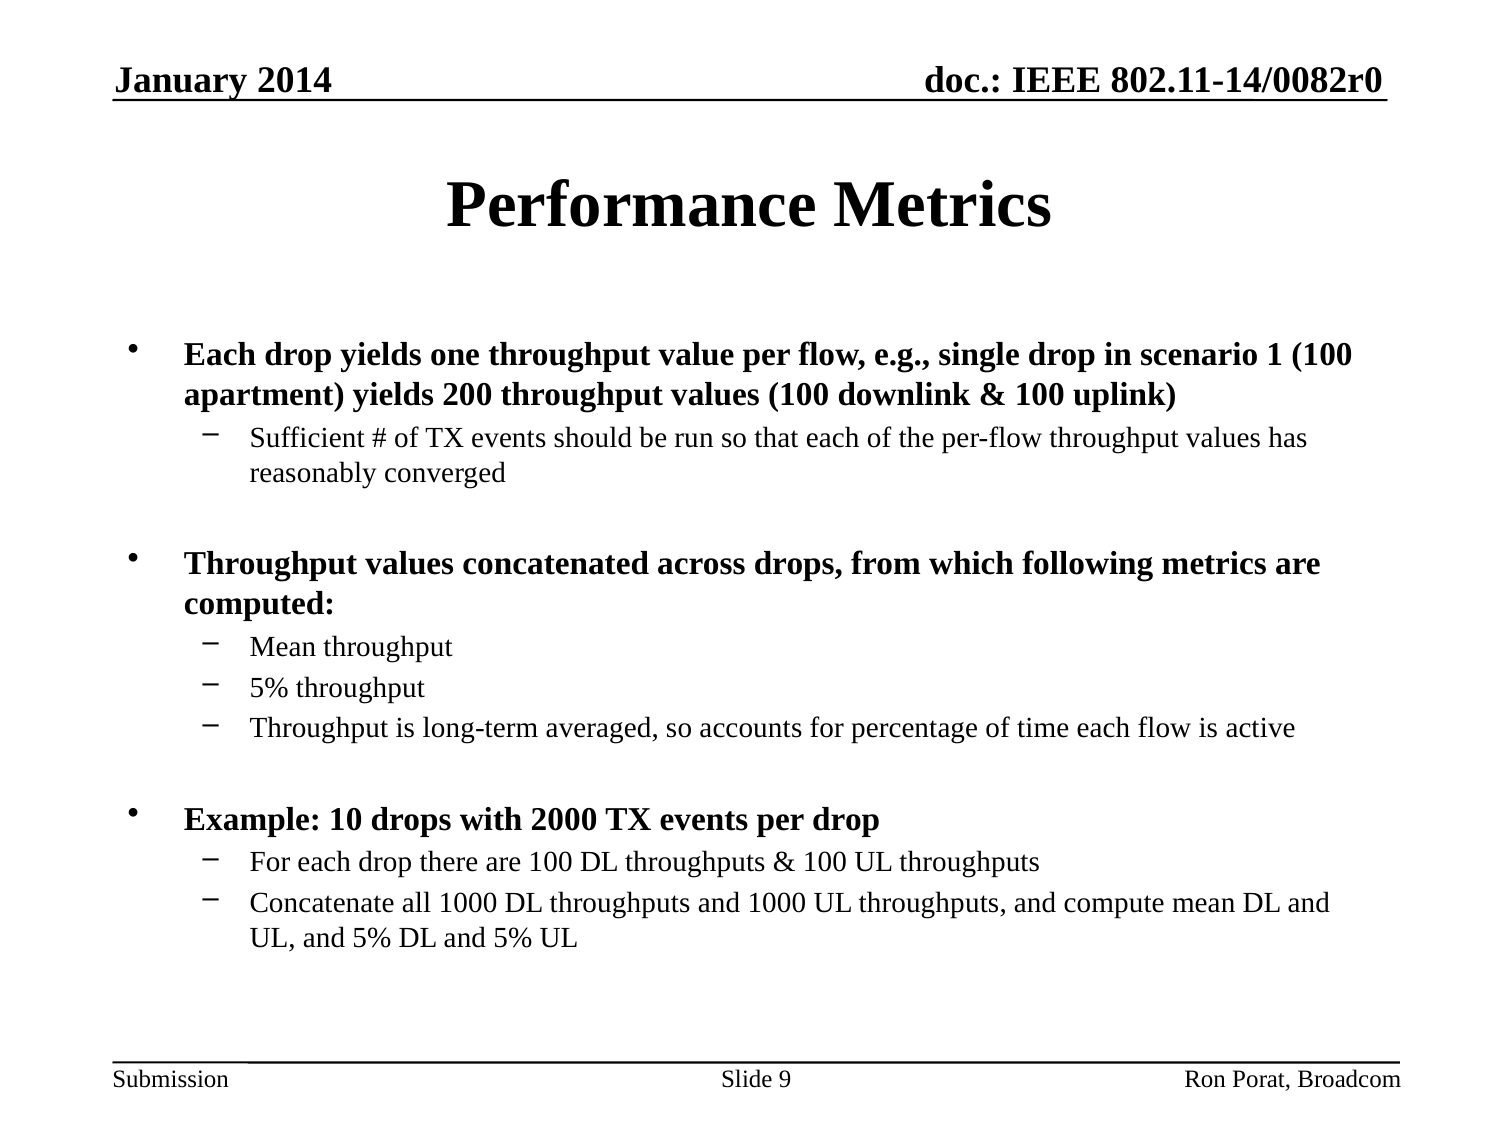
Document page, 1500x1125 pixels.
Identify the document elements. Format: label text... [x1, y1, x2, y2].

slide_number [114, 54, 366, 101]
slide_number Slide 9 [712, 1061, 800, 1093]
footer Ron Porat, Broadcom [1181, 1061, 1402, 1093]
list Each drop yields one throughput value per flow, e.g., single drop in scenario 1 (100 apartment) yields 200 throughput values (100 downlink & 100 uplink) Sufficient # of TX events should be run so that each of the per-flow throughput values has reasonably converged Throughput values concatenated across drops, from which following metrics are computed: Mean throughput 5% throughput Throughput is long-term averaged, so accounts for percentage of time each flow is active Example: 10 drops with 2000 TX events per drop For each drop there are 100 DL throughputs & 100 UL throughputs Concatenate all 1000 DL throughputs and 1000 UL throughputs, and compute mean DL and UL, and 5% DL and 5% UL [112, 324, 1388, 1001]
title Performance Metrics [112, 112, 1388, 288]
